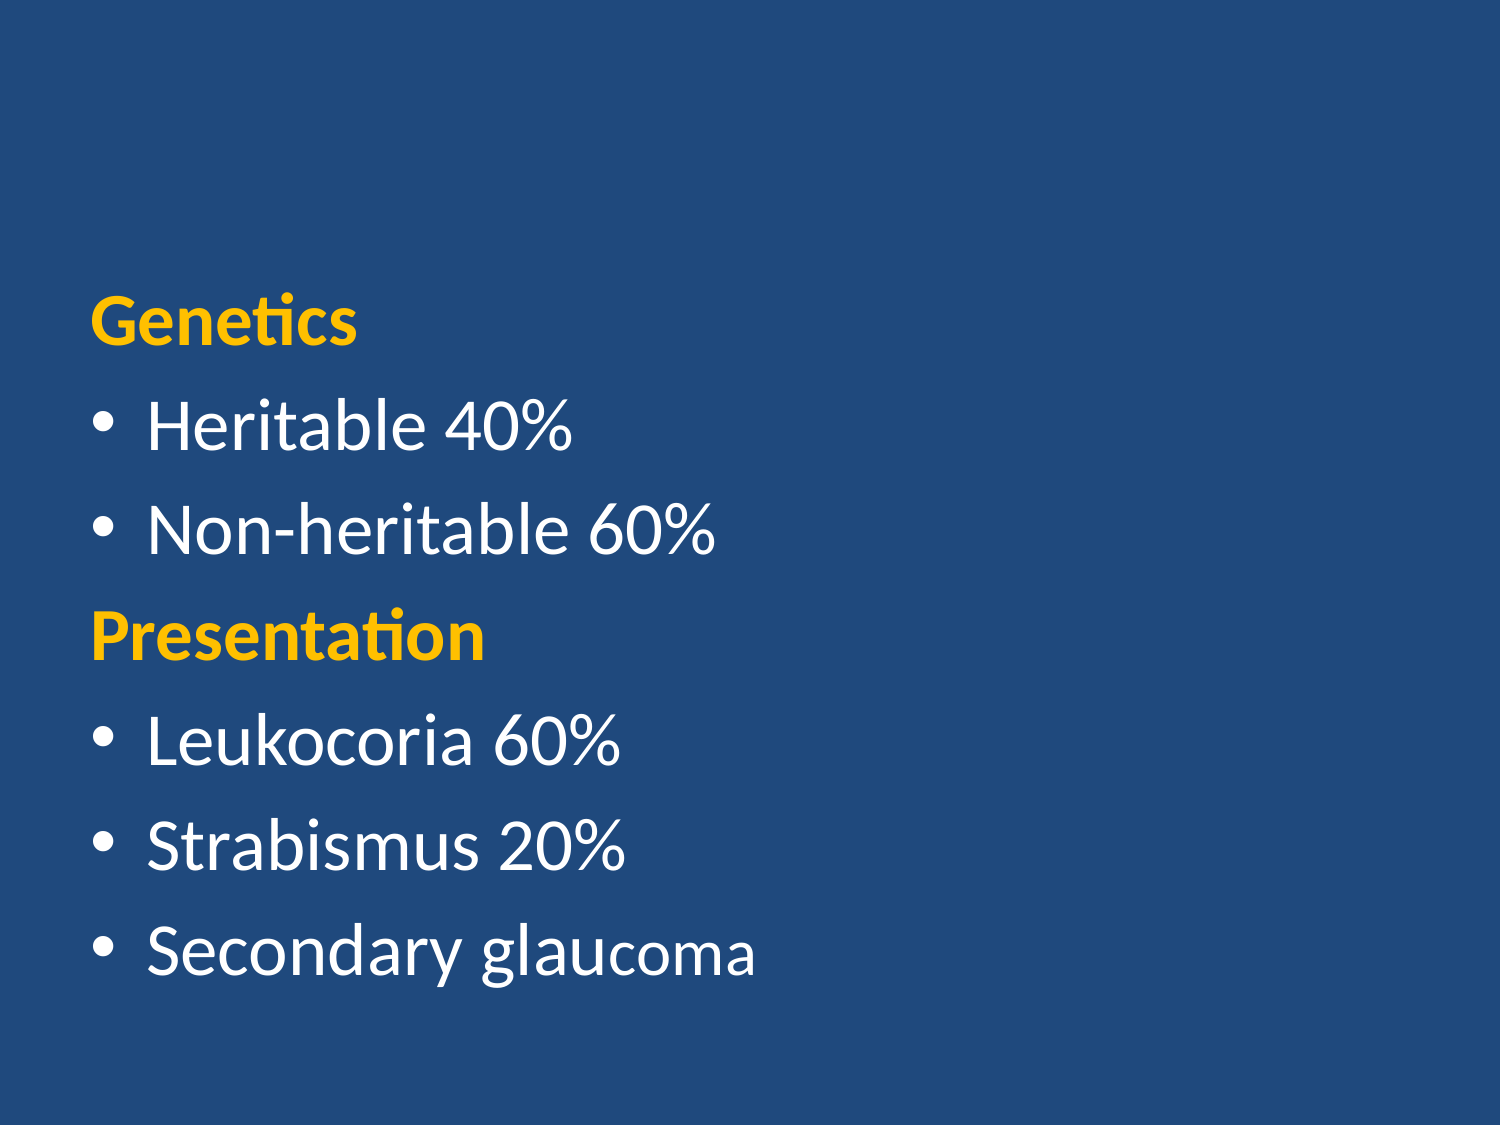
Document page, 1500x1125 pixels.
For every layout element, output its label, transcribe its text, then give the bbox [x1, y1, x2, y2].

list Genetics Heritable 40% Non-heritable 60% Presentation Leukocoria 60% Strabismus 20% Secondary glaucoma [75, 262, 1475, 1005]
